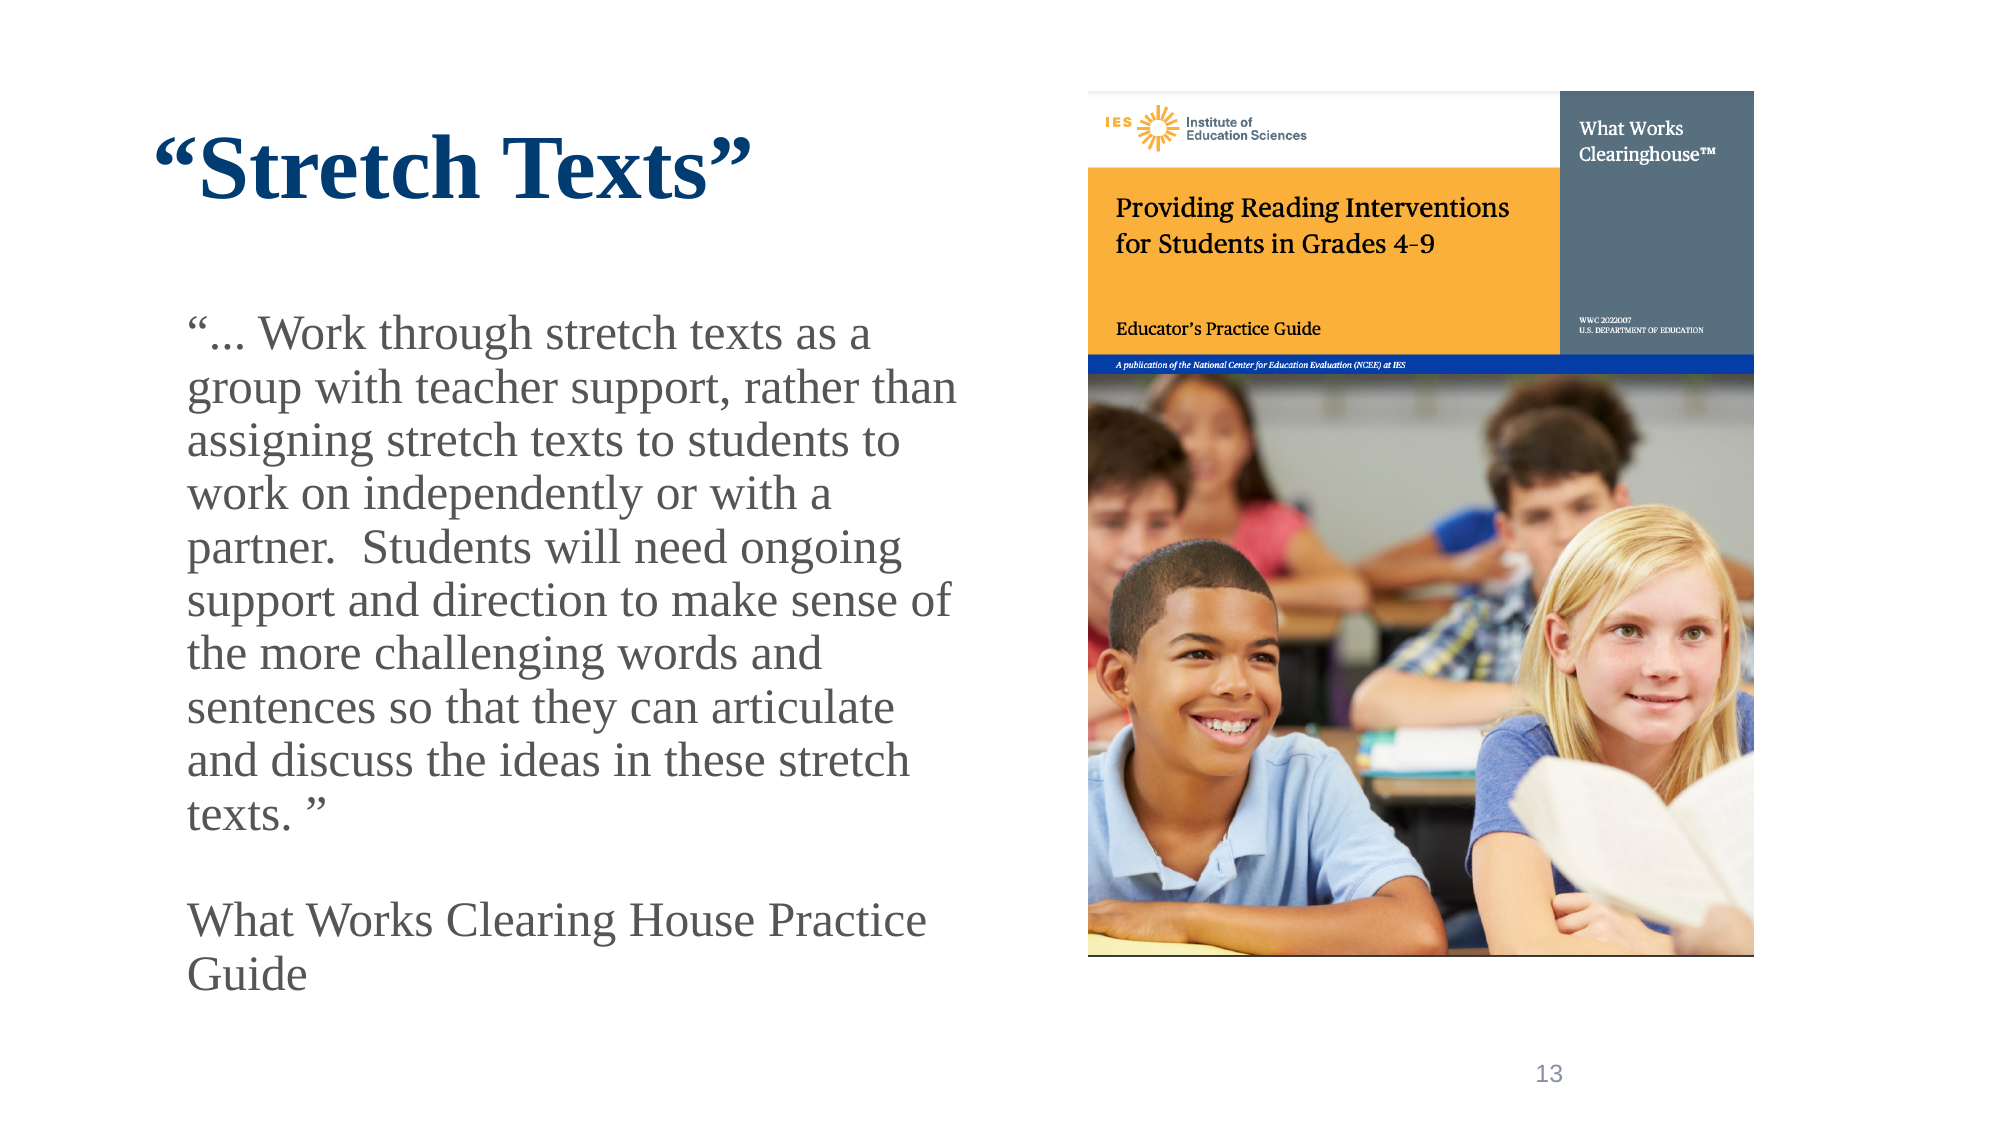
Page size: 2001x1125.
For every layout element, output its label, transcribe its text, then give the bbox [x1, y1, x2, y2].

title “Stretch Texts” [137, 59, 1863, 278]
picture [1088, 90, 1754, 958]
slide_number 13 [1412, 1042, 1579, 1103]
list “... Work through stretch texts as a group with teacher support, rather than assigning stretch texts to students to work on independently or with a partner. Students will need ongoing support and direction to make sense of the more challenging words and sentences so that they can articulate and discuss the ideas in these stretch texts. ” What Works Clearing House Practice Guide [137, 299, 988, 1014]
